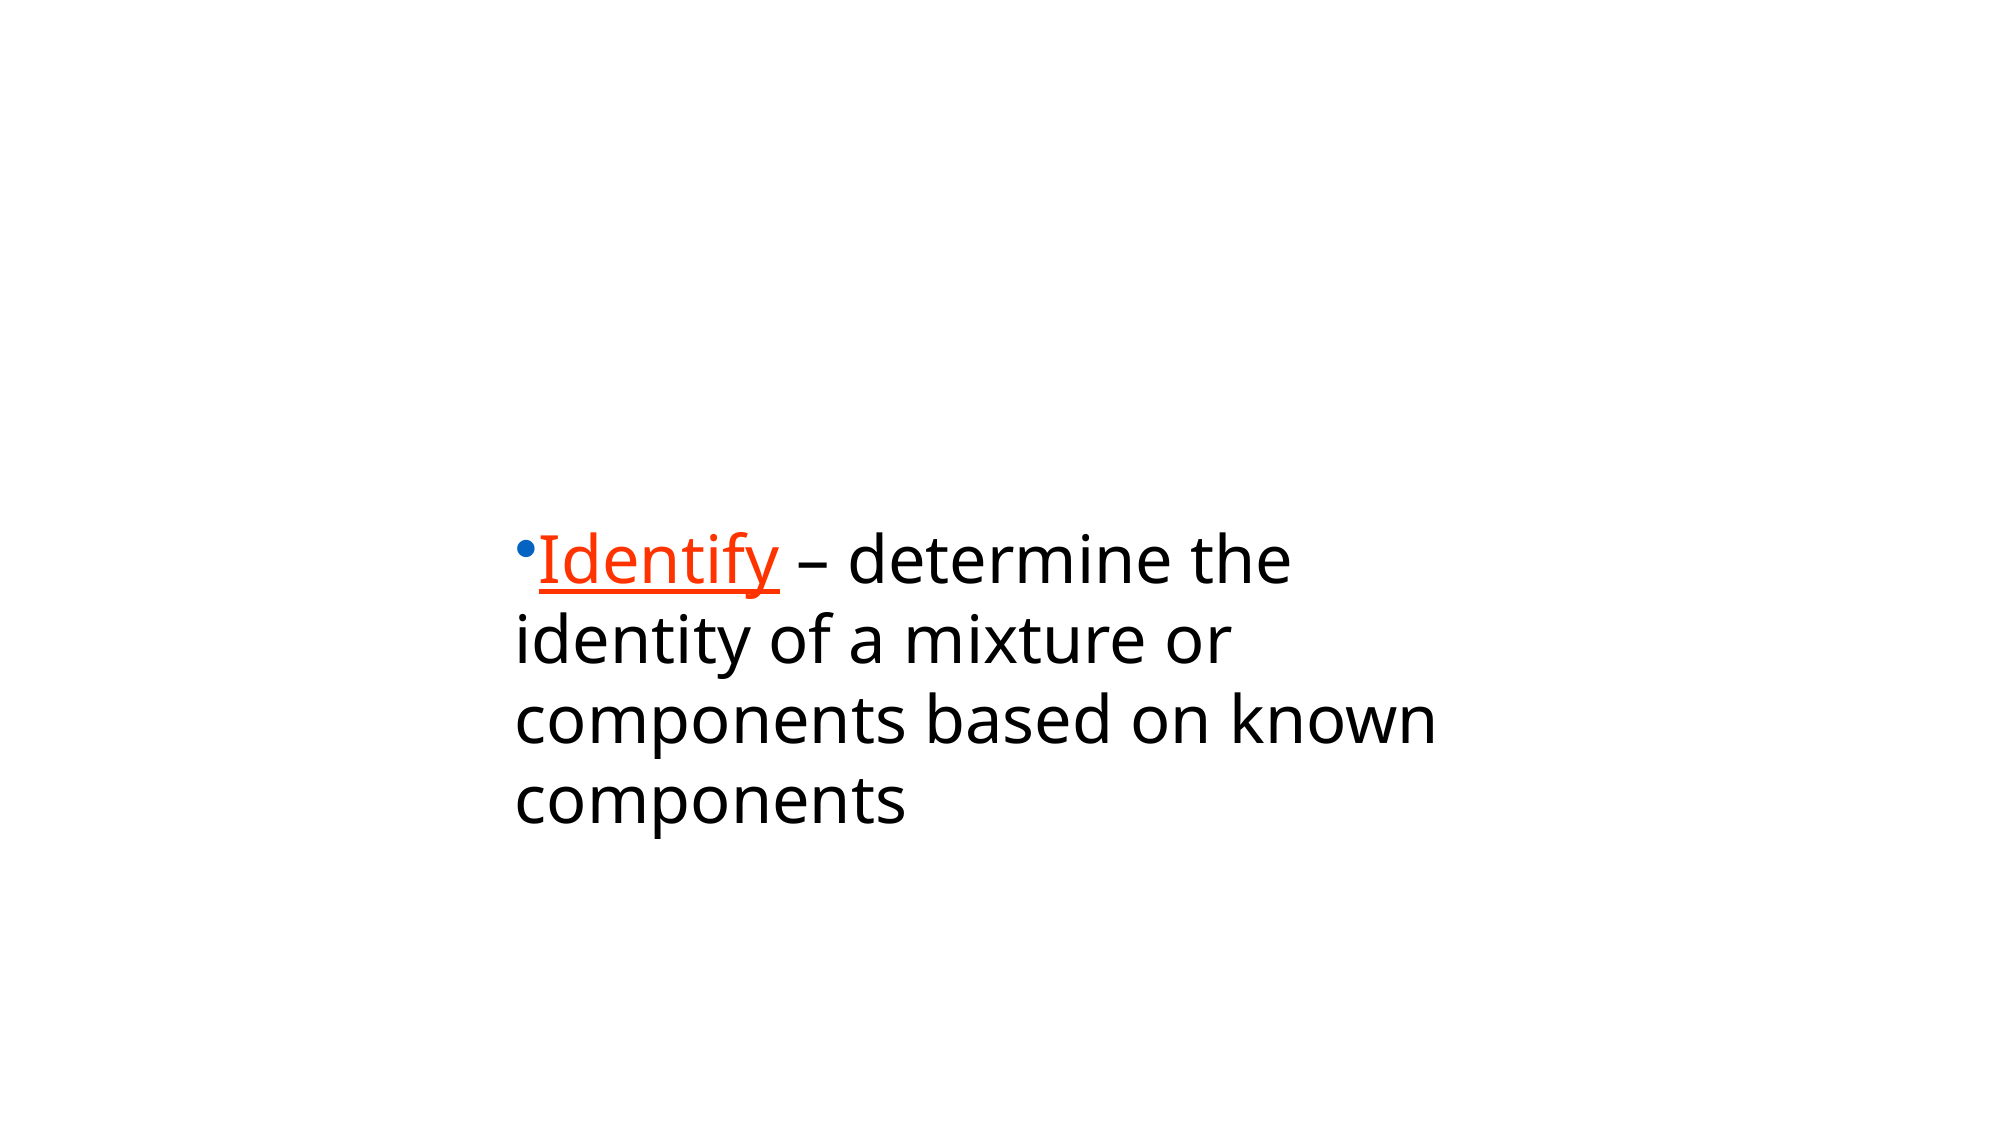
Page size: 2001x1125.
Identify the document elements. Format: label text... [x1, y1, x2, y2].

text_box Identify – determine the identity of a mixture or components based on known components [500, 509, 1500, 844]
